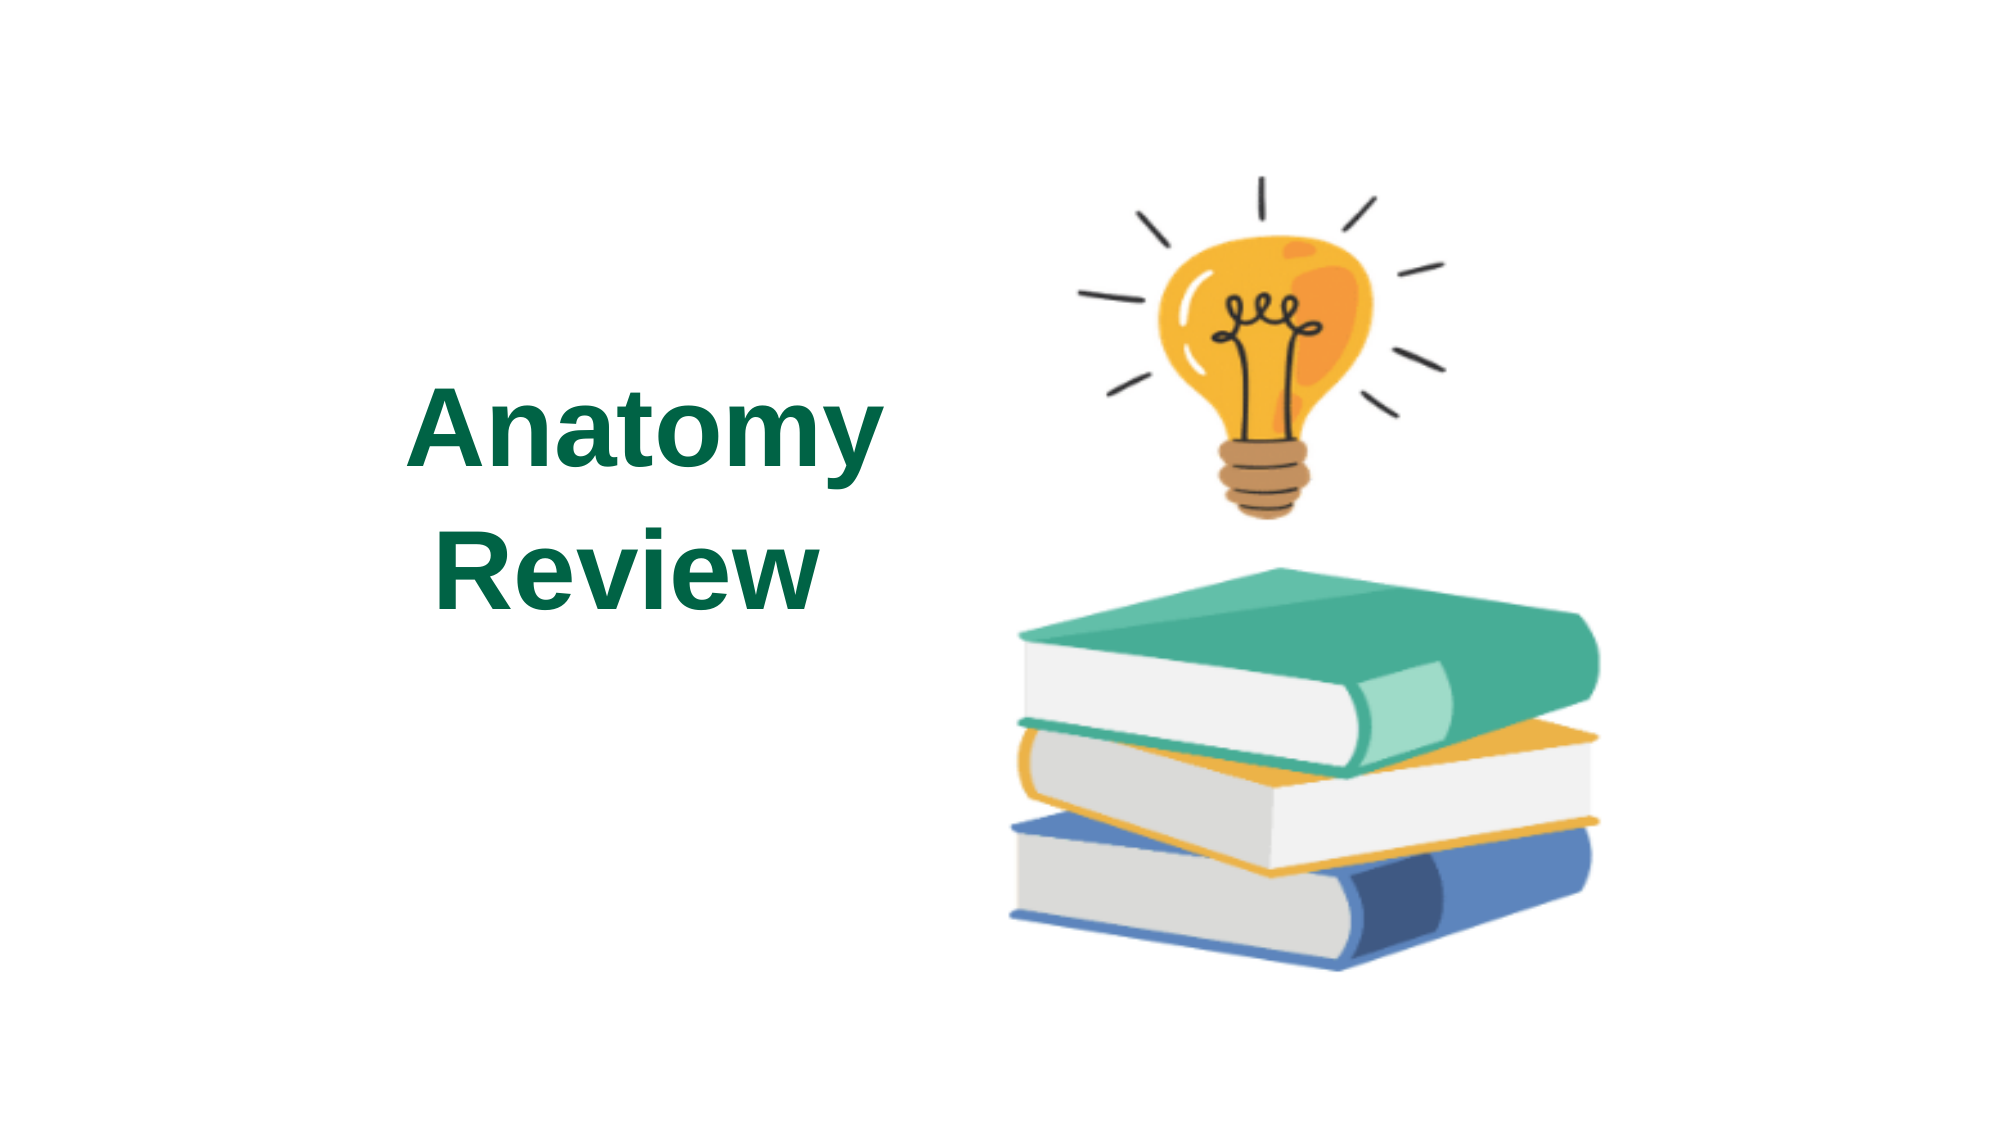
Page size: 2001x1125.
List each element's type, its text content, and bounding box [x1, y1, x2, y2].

title Anatomy Review [196, 334, 907, 647]
picture [907, 140, 1681, 983]
